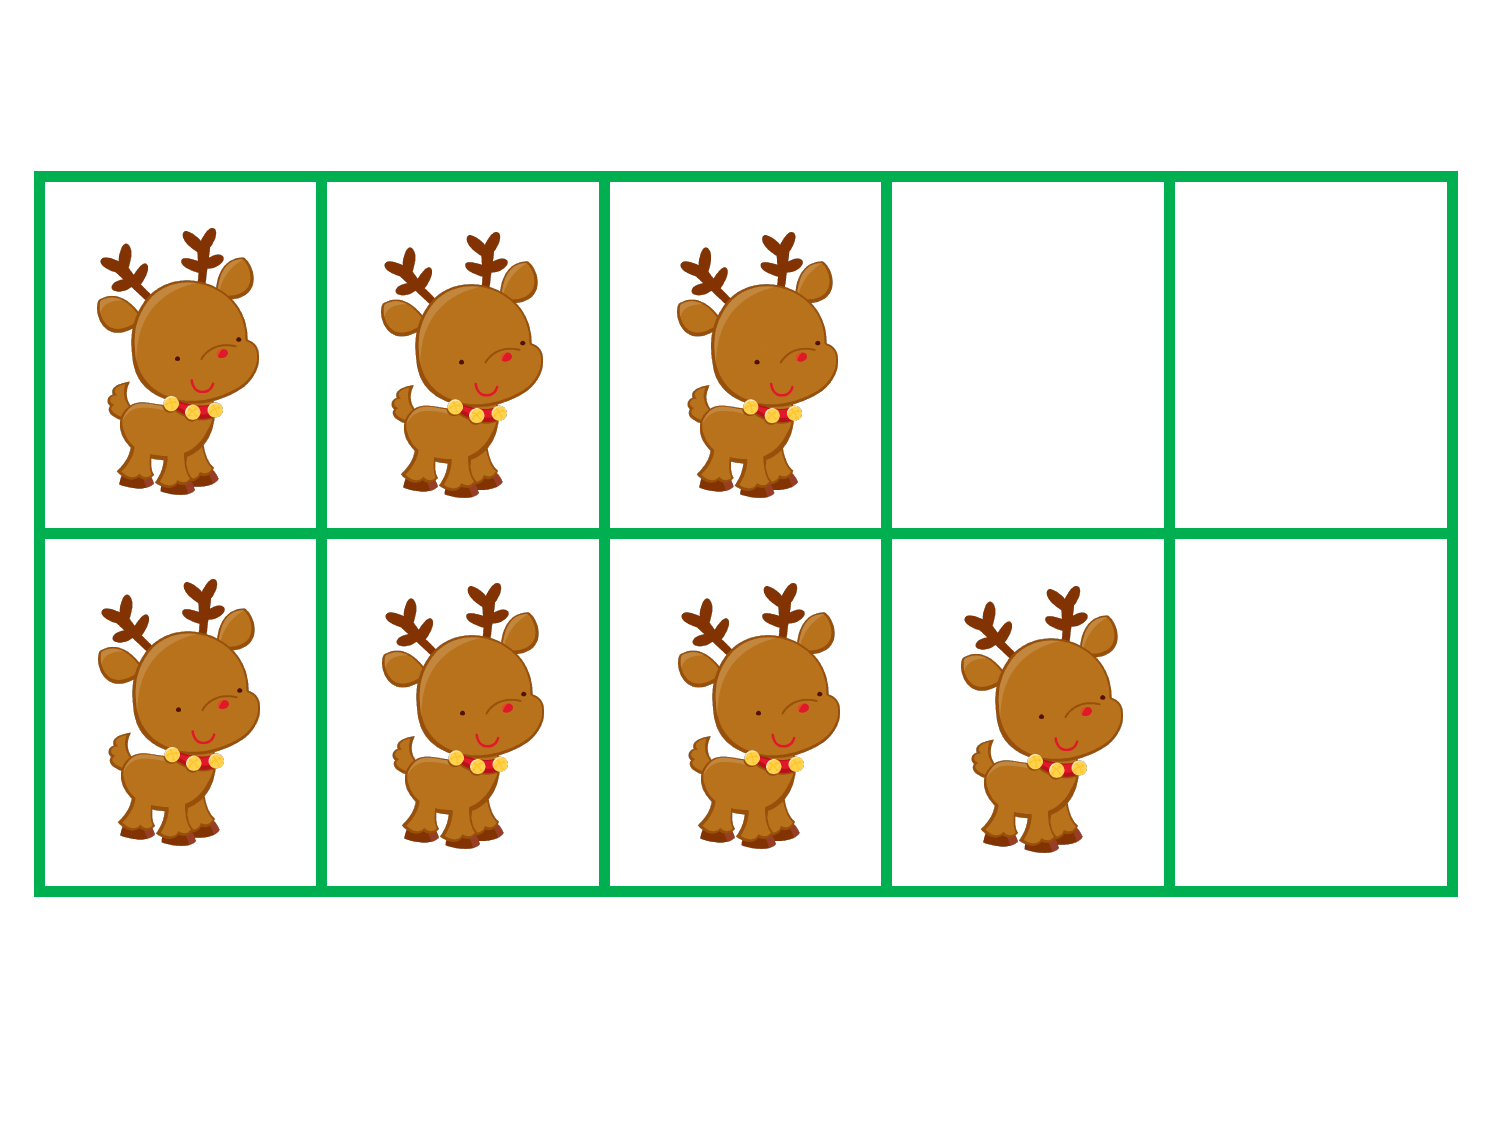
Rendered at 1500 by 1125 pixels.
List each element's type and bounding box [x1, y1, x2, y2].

table_cell [327, 539, 599, 886]
picture [98, 579, 260, 846]
picture [677, 232, 838, 498]
table_cell [45, 539, 316, 886]
picture [97, 228, 259, 495]
table_header [45, 182, 316, 528]
picture [381, 232, 543, 498]
table_header [1175, 182, 1447, 528]
picture [961, 586, 1123, 853]
table_cell [892, 539, 1164, 886]
table_cell [1175, 539, 1447, 886]
picture [678, 583, 840, 849]
table_header [610, 182, 881, 528]
table_cell [610, 539, 881, 886]
table_header [892, 182, 1164, 528]
table_header [327, 182, 599, 528]
picture [382, 583, 544, 849]
